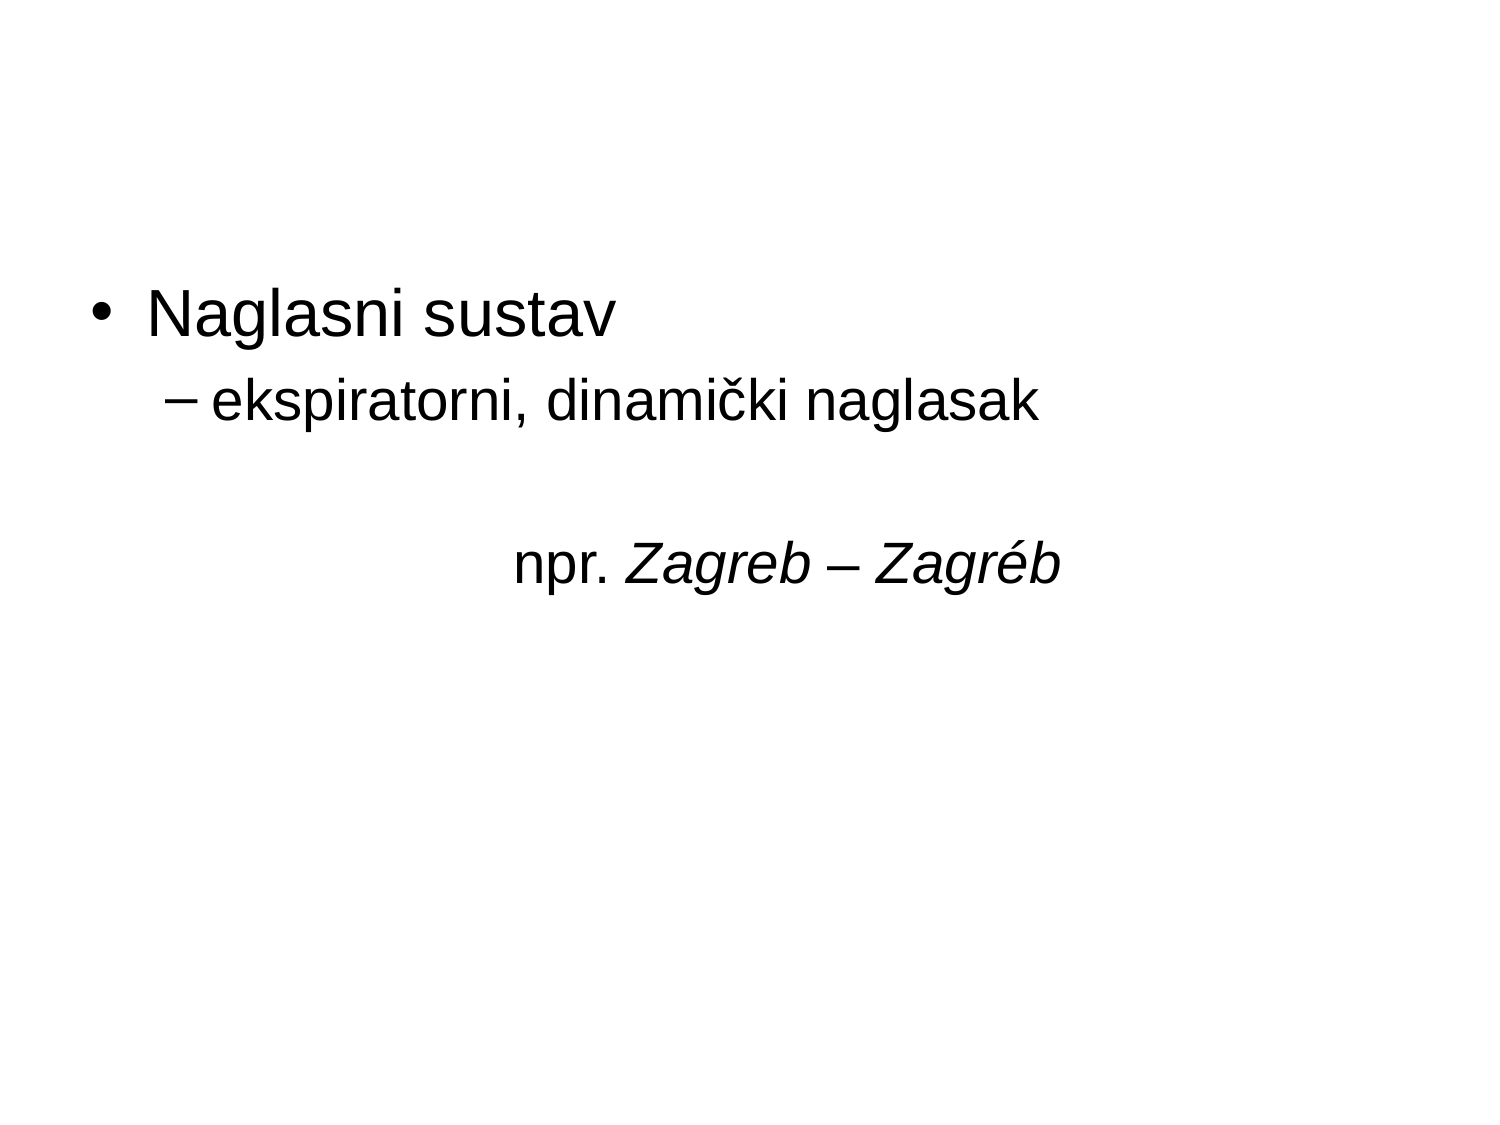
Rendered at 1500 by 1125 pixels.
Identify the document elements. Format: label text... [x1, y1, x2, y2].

list Naglasni sustav ekspiratorni, dinamički naglasak npr. Zagreb ‒ Zagréb [75, 262, 1425, 1005]
